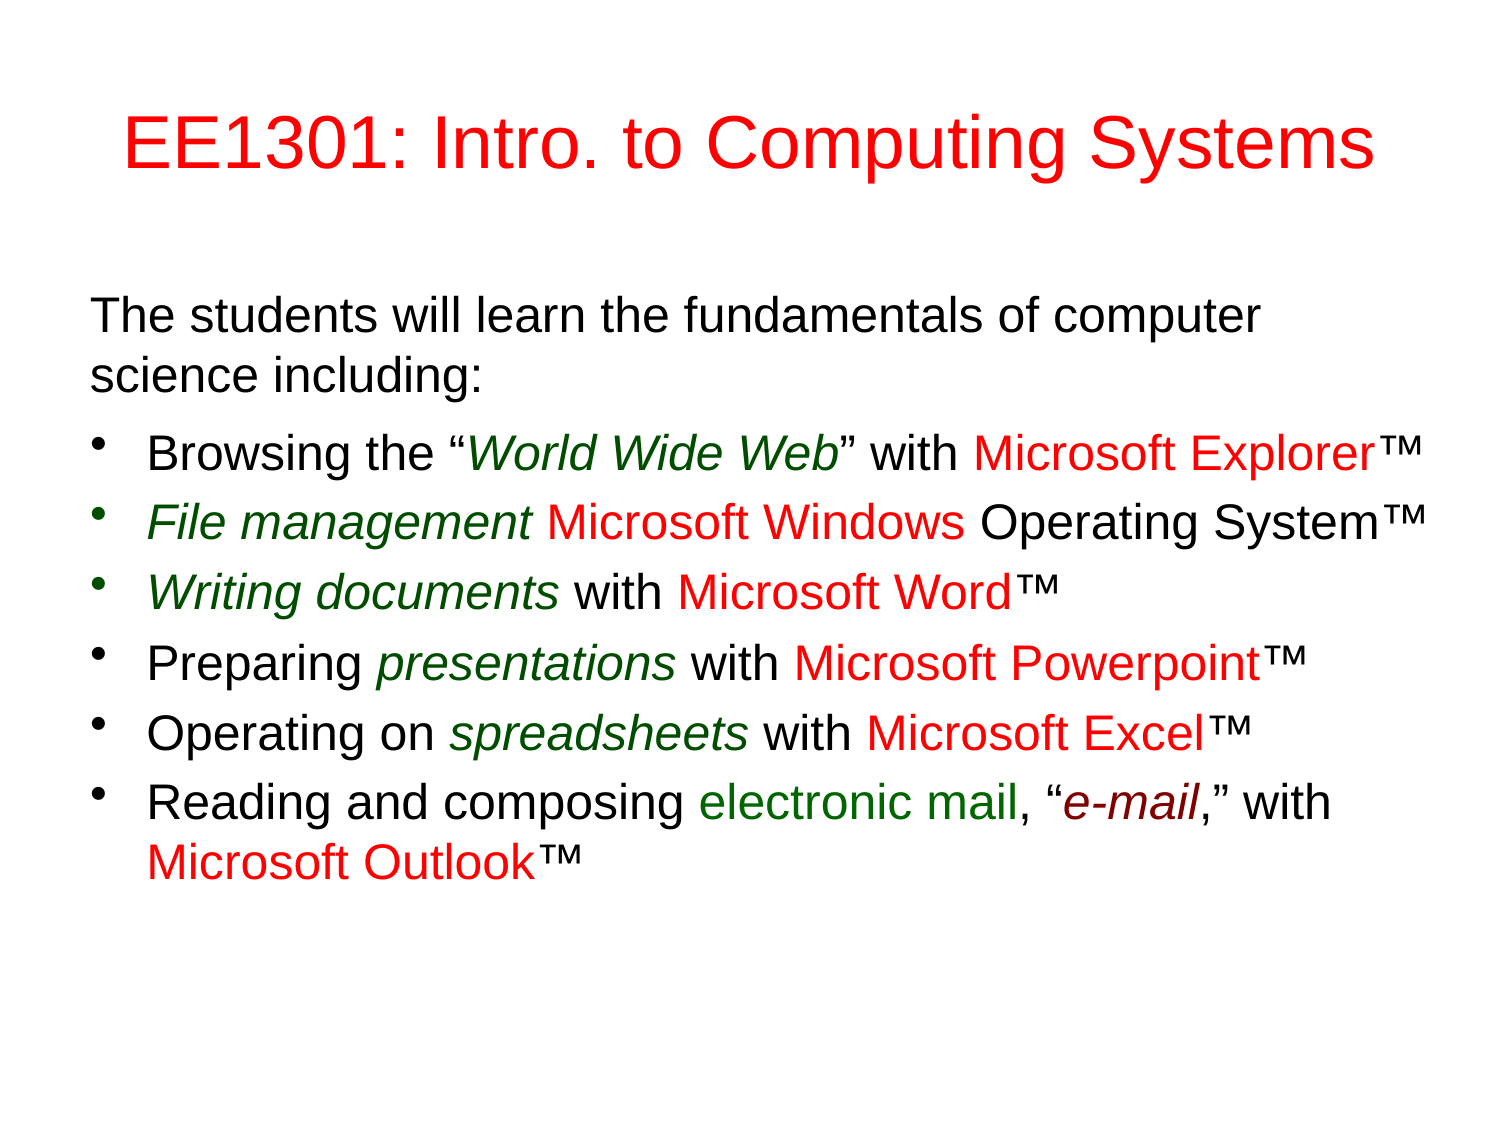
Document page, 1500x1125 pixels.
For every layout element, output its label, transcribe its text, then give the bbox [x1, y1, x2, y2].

text_box The students will learn the fundamentals of computer science including: [74, 274, 1413, 470]
list Browsing the “World Wide Web” with Microsoft Explorer™ File management Microsoft Windows Operating System™ Writing documents with Microsoft Word™ Preparing presentations with Microsoft Powerpoint™ Operating on spreadsheets with Microsoft Excel™ Reading and composing electronic mail, “e-mail,” with Microsoft Outlook™ [74, 412, 1488, 901]
title EE1301: Intro. to Computing Systems [74, 44, 1426, 233]
